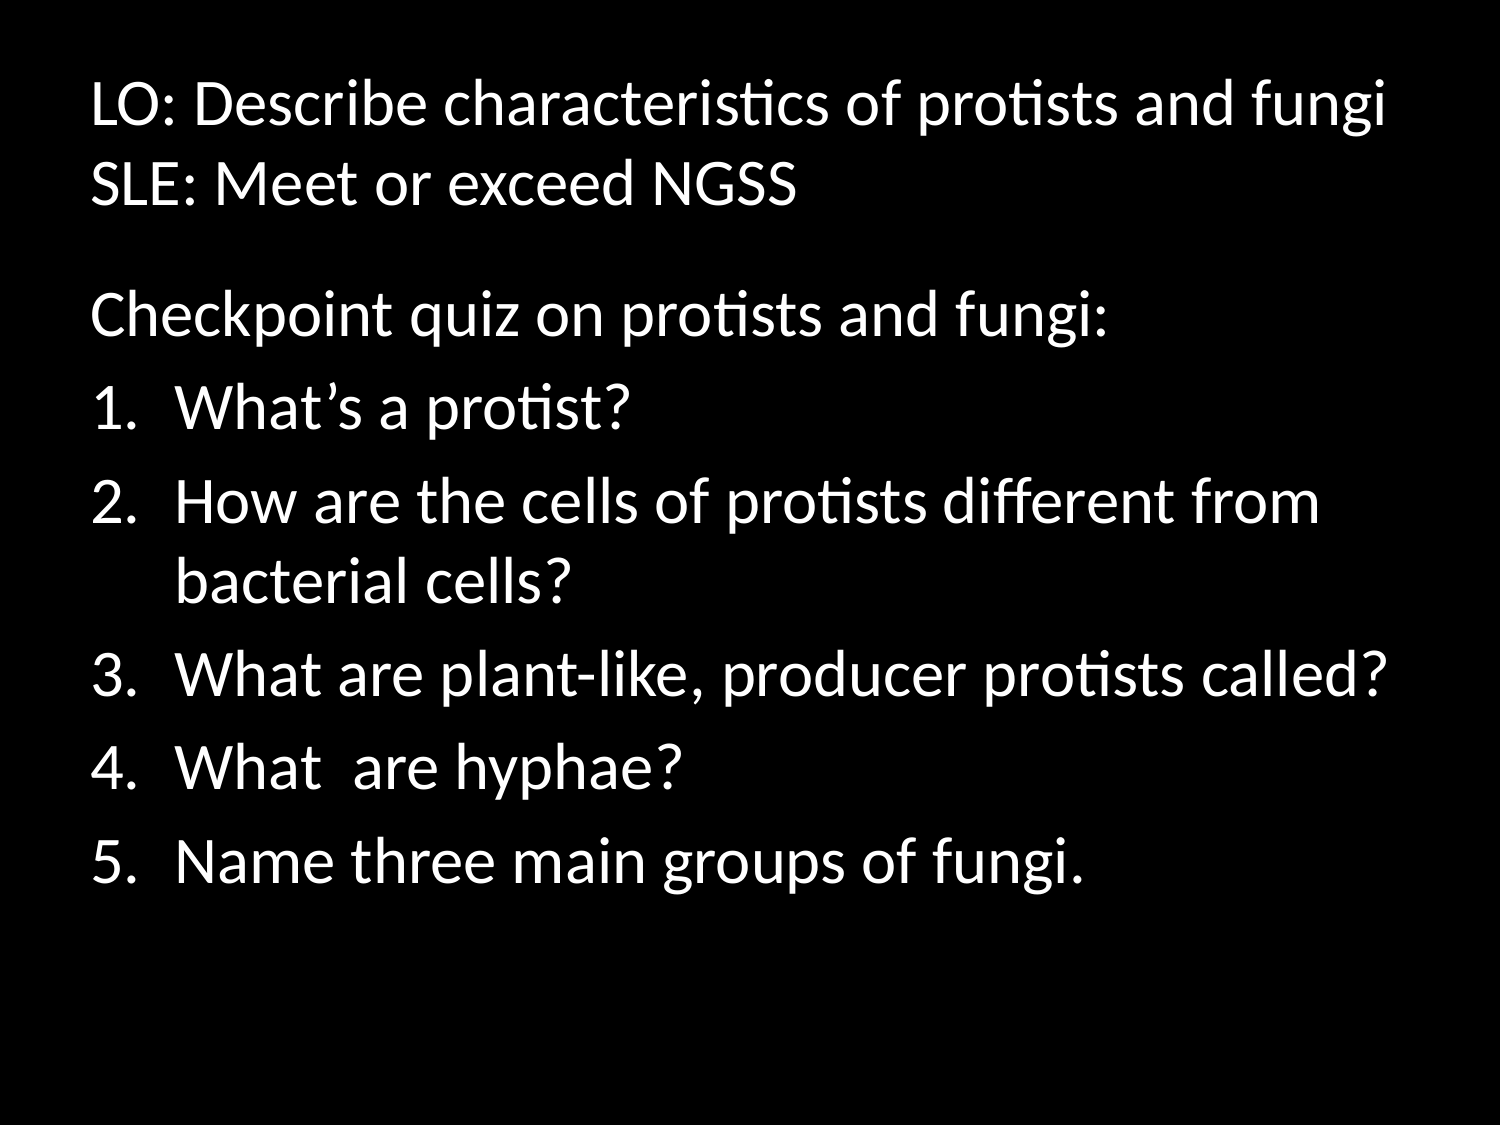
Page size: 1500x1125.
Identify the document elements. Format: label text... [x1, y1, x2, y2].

list Checkpoint quiz on protists and fungi: What’s a protist? How are the cells of protists different from bacterial cells? What are plant-like, producer protists called? What are hyphae? Name three main groups of fungi. [75, 262, 1425, 1005]
title LO: Describe characteristics of protists and fungi SLE: Meet or exceed NGSS [75, 45, 1425, 233]
